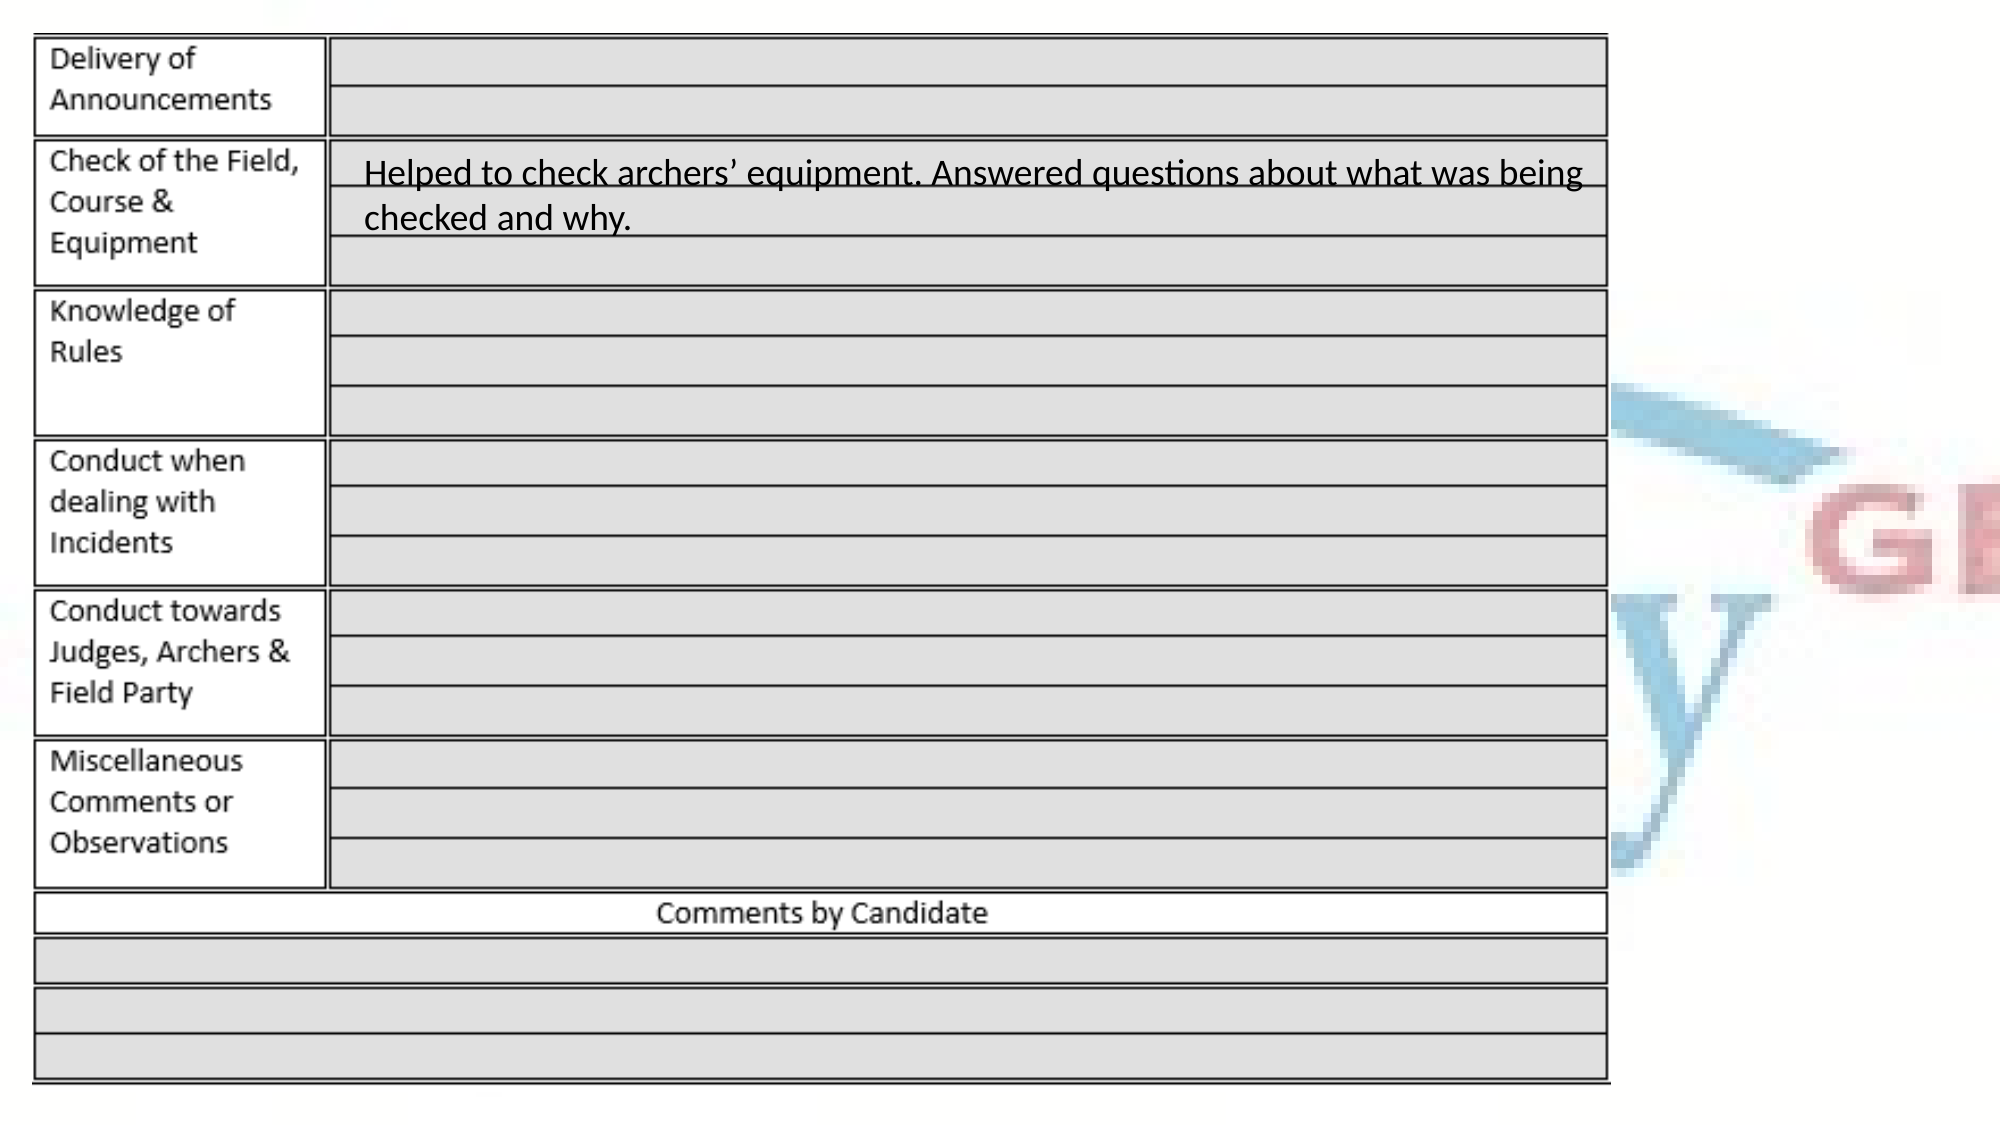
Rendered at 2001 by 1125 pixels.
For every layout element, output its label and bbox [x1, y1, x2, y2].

picture [32, 33, 1611, 1092]
